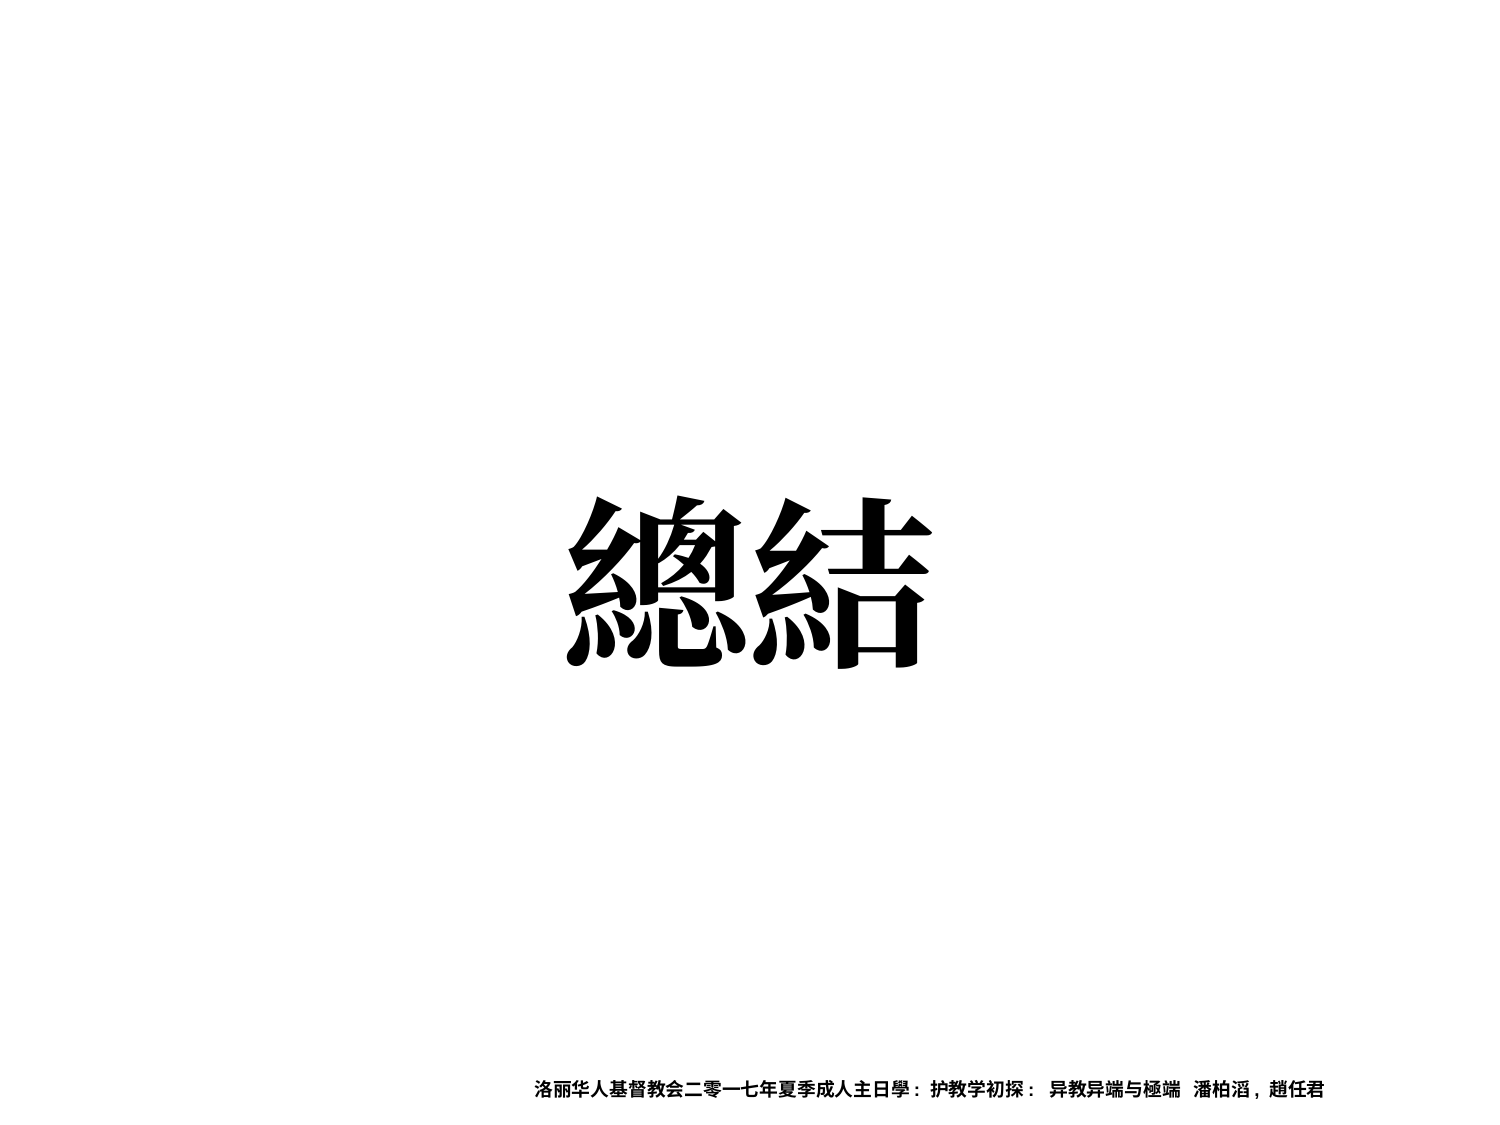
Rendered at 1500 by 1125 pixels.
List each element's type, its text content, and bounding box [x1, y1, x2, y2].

footer 洛丽华人基督教会二零一七年夏季成人主日學: 护教学初探: 异教异端与極端 潘柏滔, 趙任君 [359, 1070, 1500, 1125]
title 總結 [0, 242, 1500, 919]
